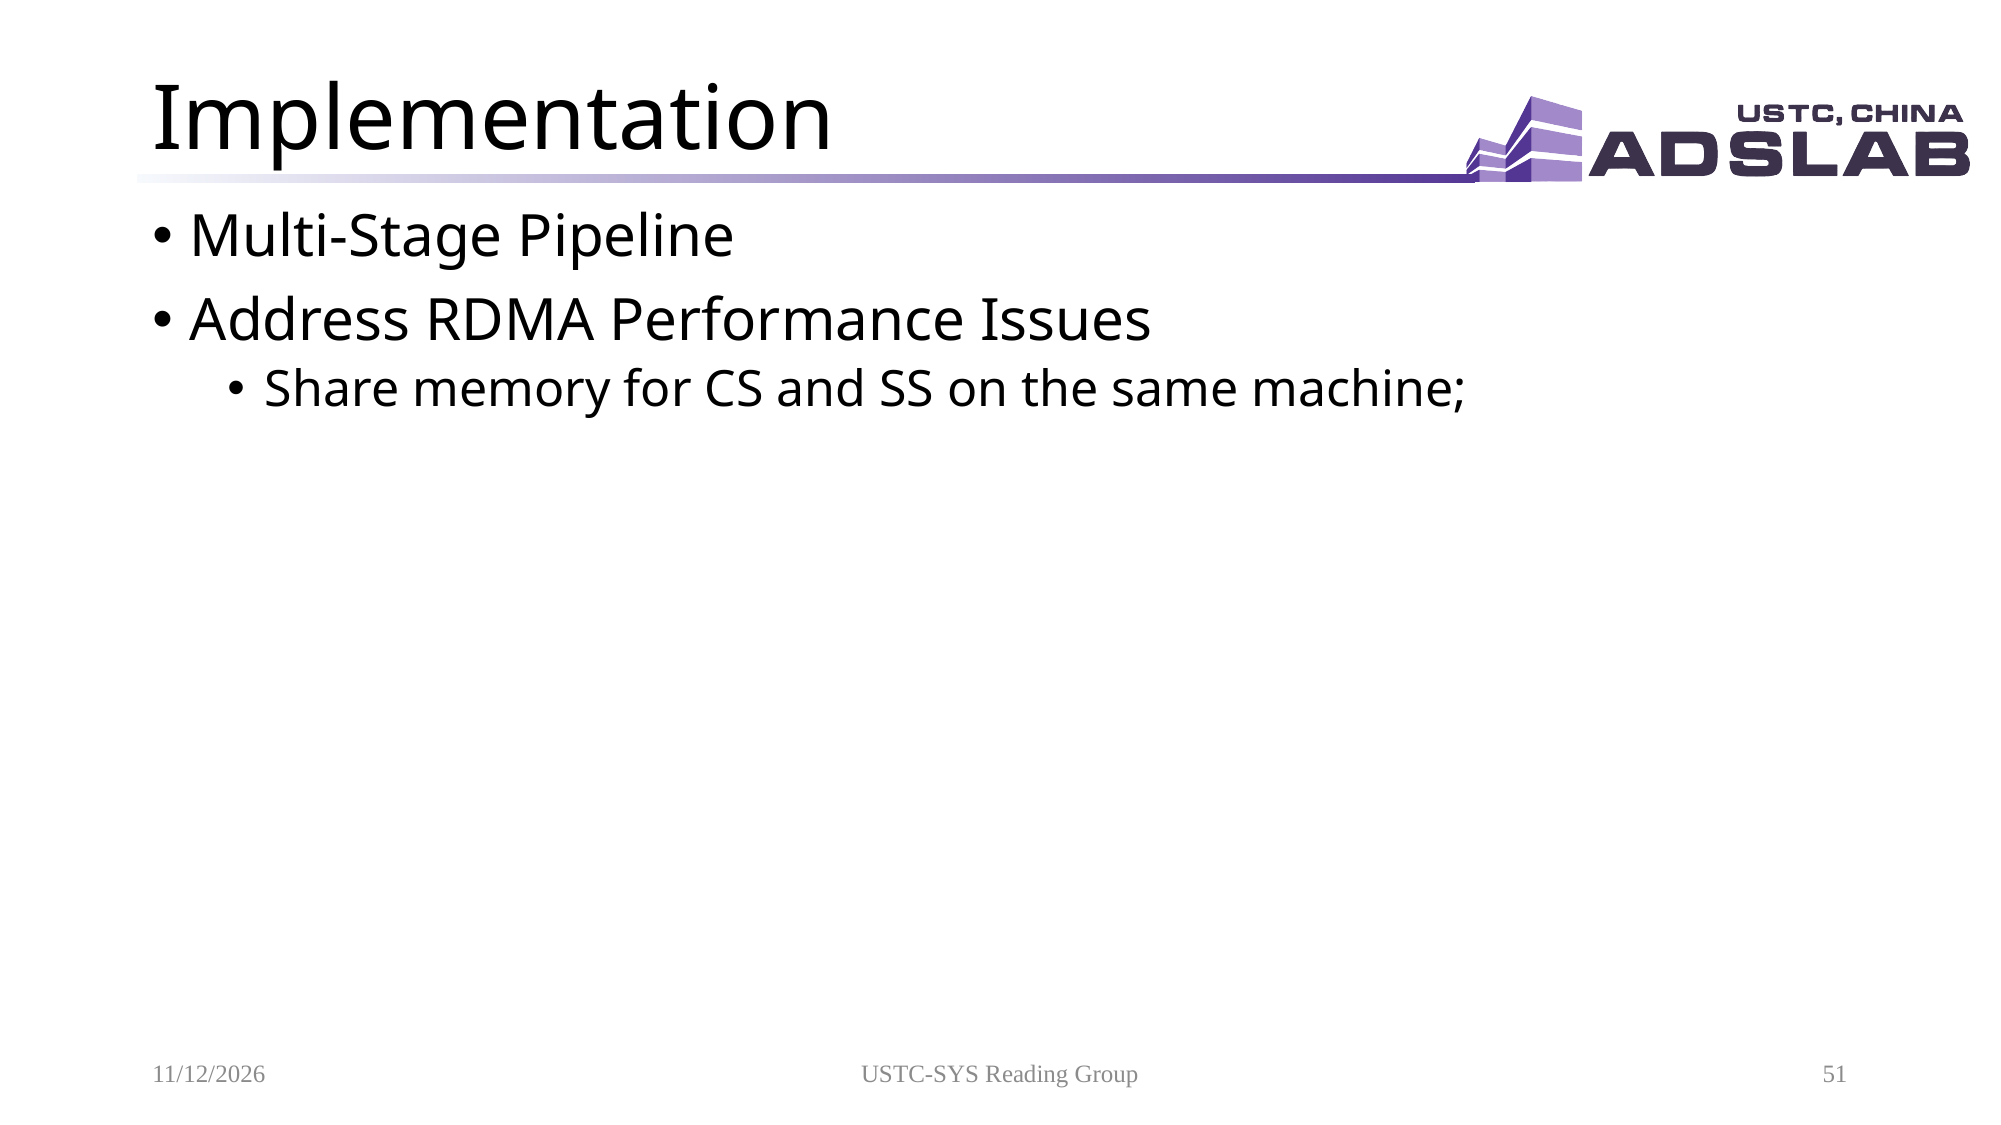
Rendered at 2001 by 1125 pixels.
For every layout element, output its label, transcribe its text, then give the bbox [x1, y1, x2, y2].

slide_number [137, 1042, 588, 1103]
list Multi-Stage Pipeline Address RDMA Performance Issues Share memory for CS and SS on the same machine; [137, 199, 1863, 1014]
picture [1470, 93, 1976, 183]
title Implementation [137, 63, 1863, 177]
footer USTC-SYS Reading Group [662, 1042, 1338, 1103]
